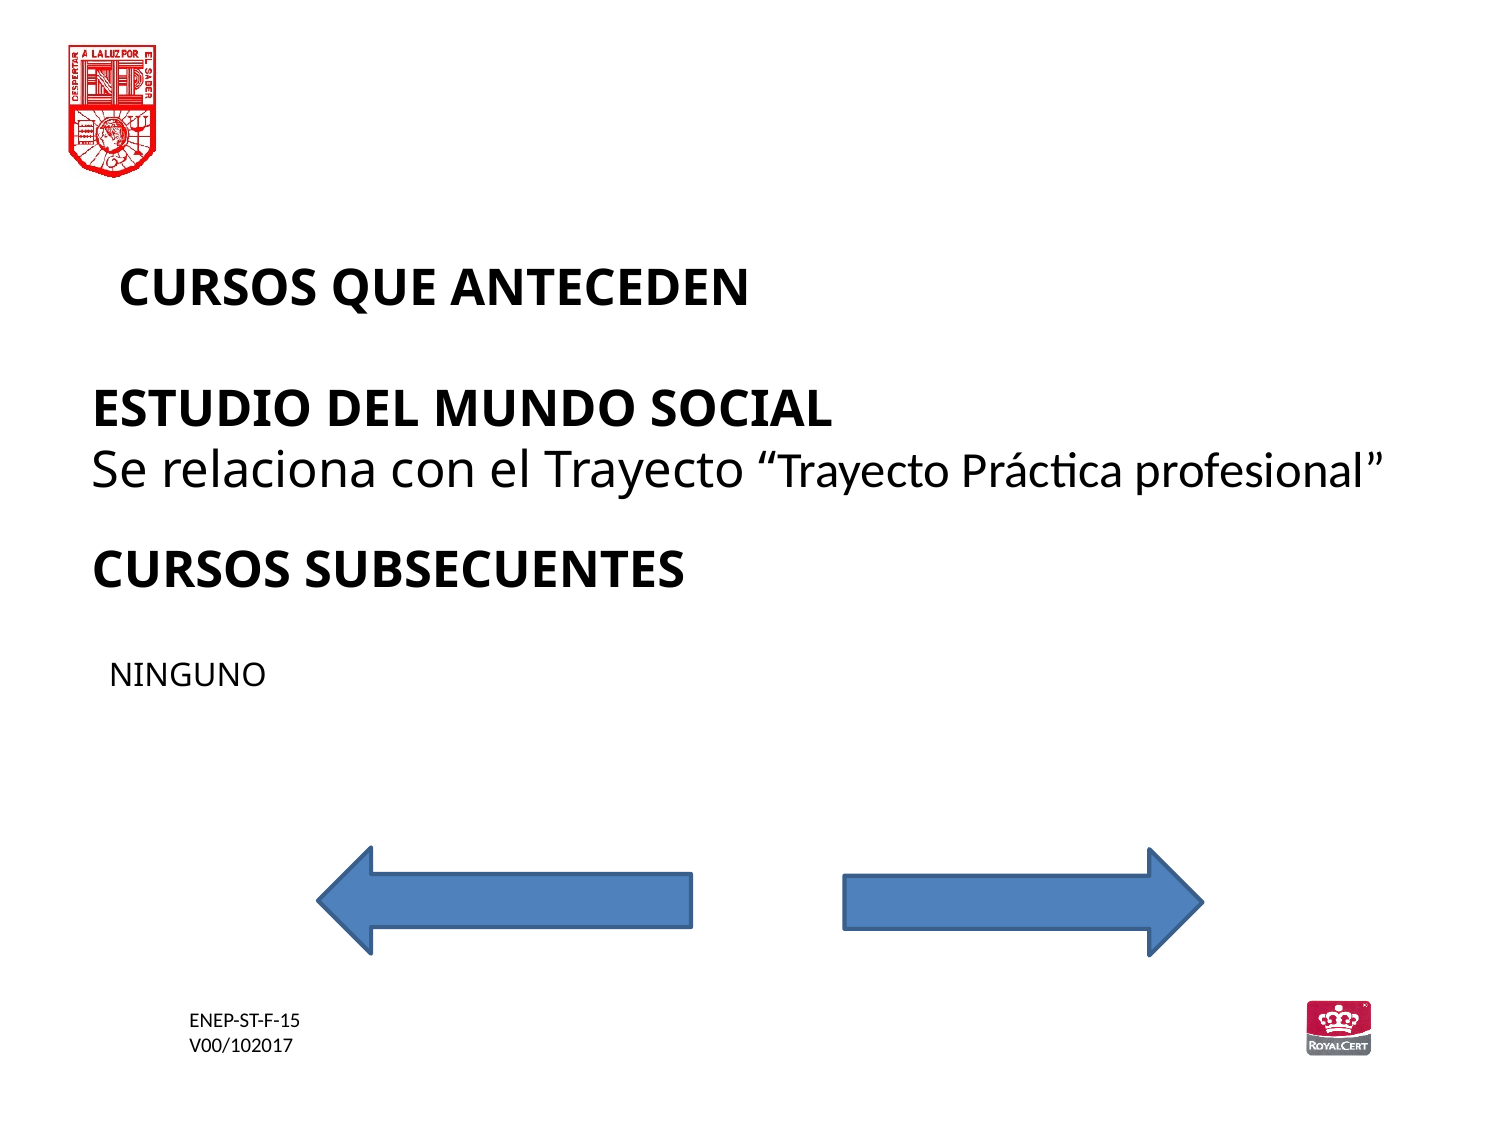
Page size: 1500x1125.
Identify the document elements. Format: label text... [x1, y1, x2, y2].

text_box [842, 847, 1205, 958]
list CURSOS QUE ANTECEDEN ESTUDIO DEL MUNDO SOCIAL Se relaciona con el Trayecto “Trayecto Práctica profesional” CURSOS SUBSECUENTES NINGUNO [76, 208, 1447, 745]
text_box [315, 845, 694, 956]
picture [29, 42, 189, 179]
text_box ENEP-ST-F-15 V00/102017 [174, 999, 316, 1065]
picture [1304, 999, 1372, 1056]
